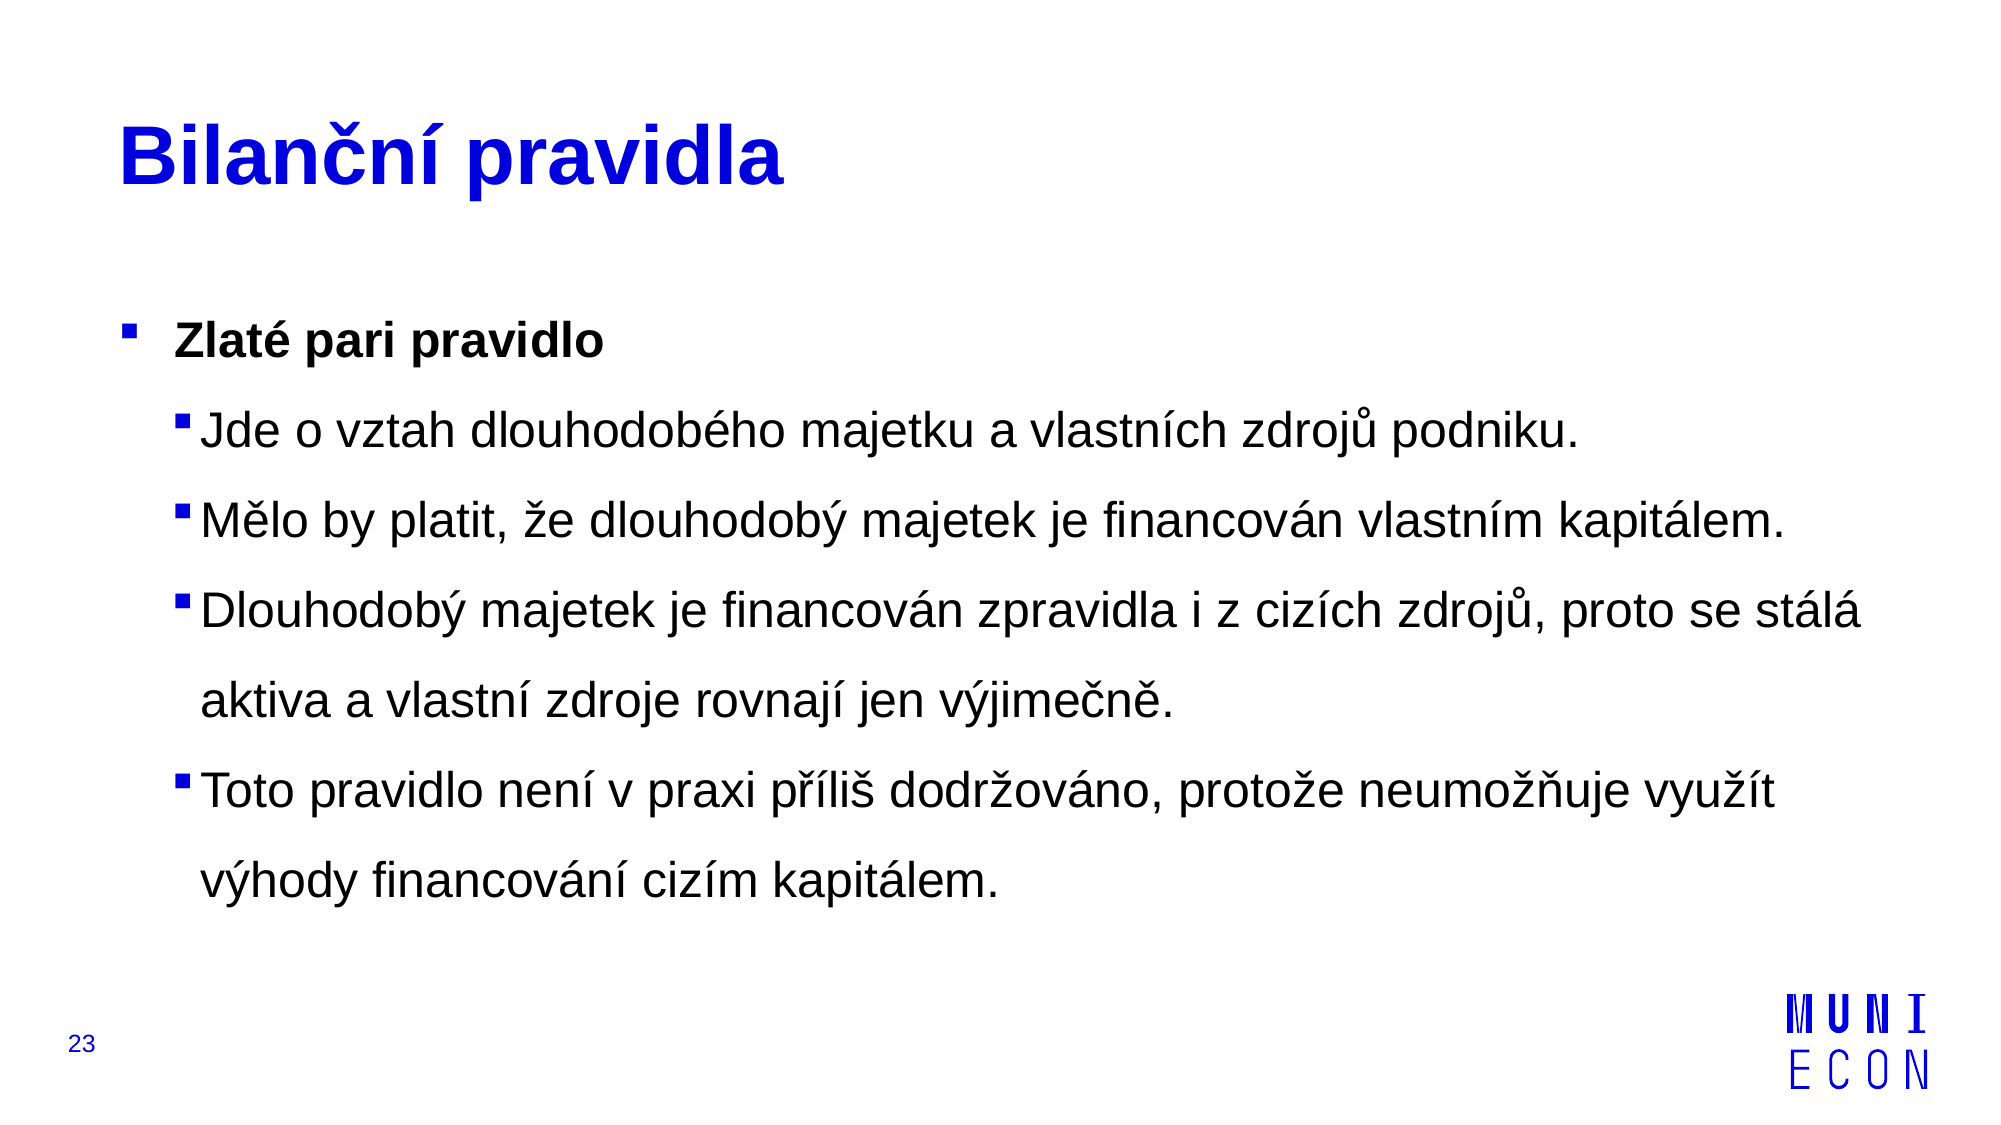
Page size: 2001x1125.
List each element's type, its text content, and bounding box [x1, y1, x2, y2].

slide_number 23 [67, 1021, 110, 1063]
title Bilanční pravidla [118, 118, 1883, 193]
list Zlaté pari pravidlo Jde o vztah dlouhodobého majetku a vlastních zdrojů podniku. Mělo by platit, že dlouhodobý majetek je financován vlastním kapitálem. Dlouhodobý majetek je financován zpravidla i z cizích zdrojů, proto se stálá aktiva a vlastní zdroje rovnají jen výjimečně. Toto pravidlo není v praxi příliš dodržováno, protože neumožňuje využít výhody financování cizím kapitálem. [118, 277, 1883, 957]
